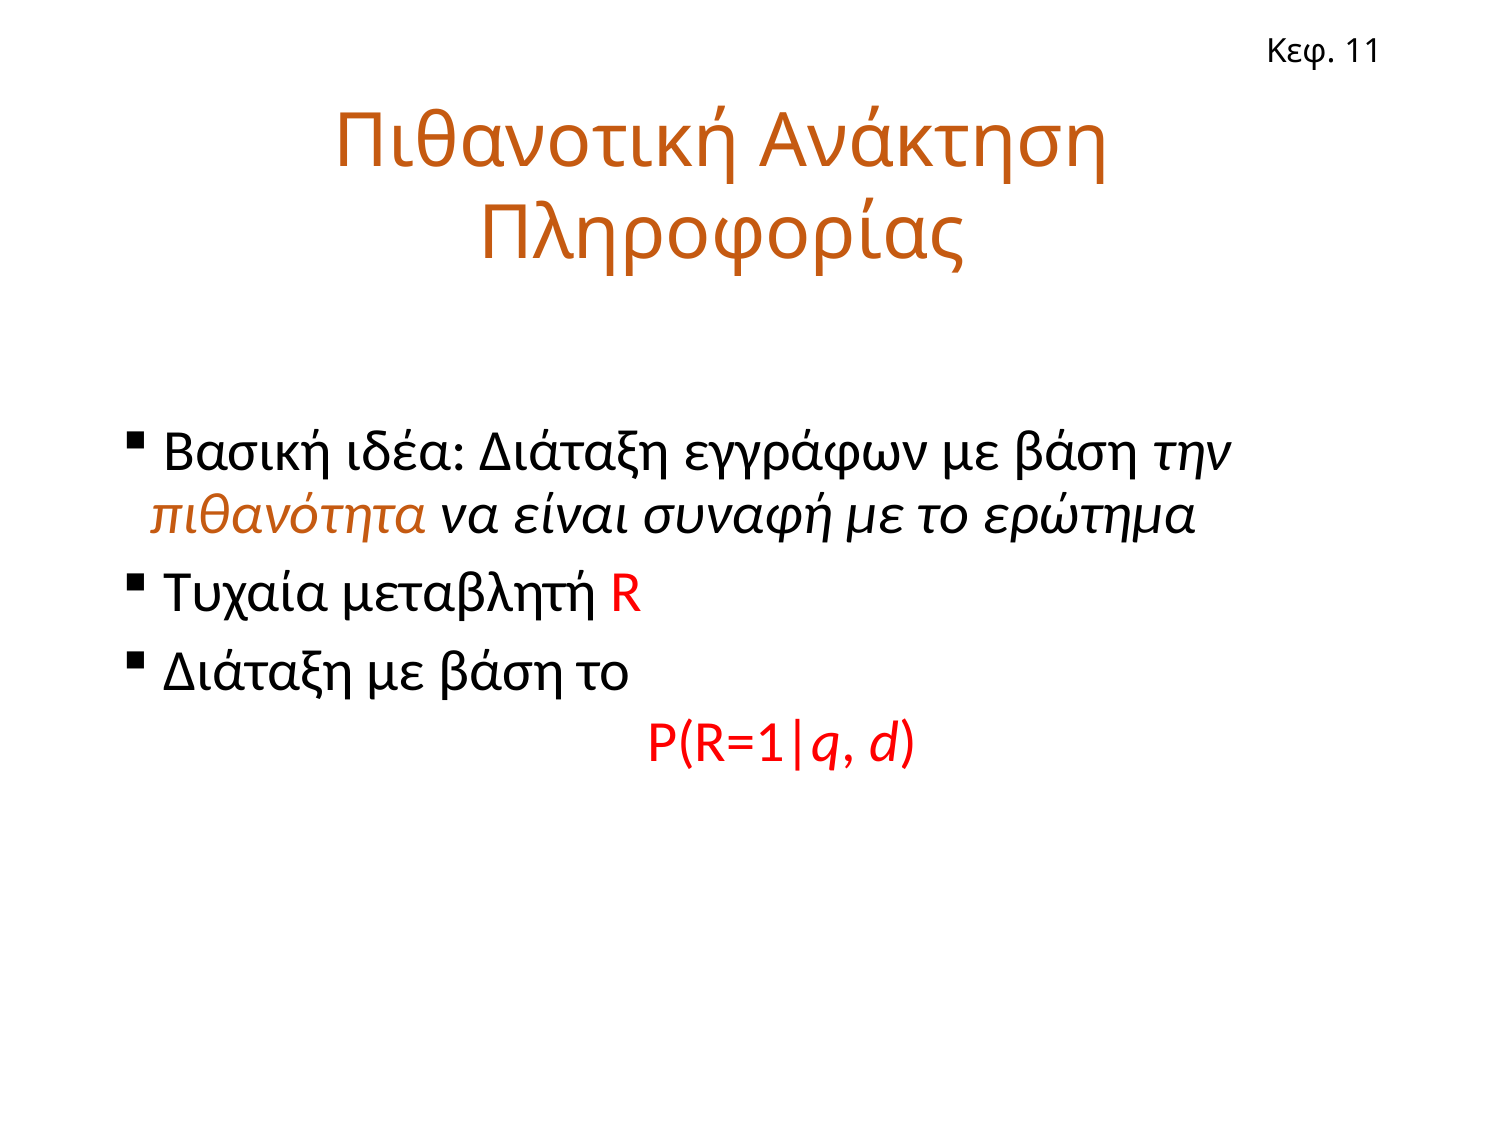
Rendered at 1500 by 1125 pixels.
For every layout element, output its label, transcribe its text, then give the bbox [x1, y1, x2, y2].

title Πιθανοτική Ανάκτηση Πληροφορίας [75, 76, 1369, 294]
list Βασική ιδέα: Διάταξη εγγράφων με βάση την πιθανότητα να είναι συναφή με το ερώτημα Τυχαία μεταβλητή R Διάταξη με βάση το P(R=1|q, d) [107, 412, 1401, 763]
text_box Κεφ. 11 [1251, 21, 1398, 77]
